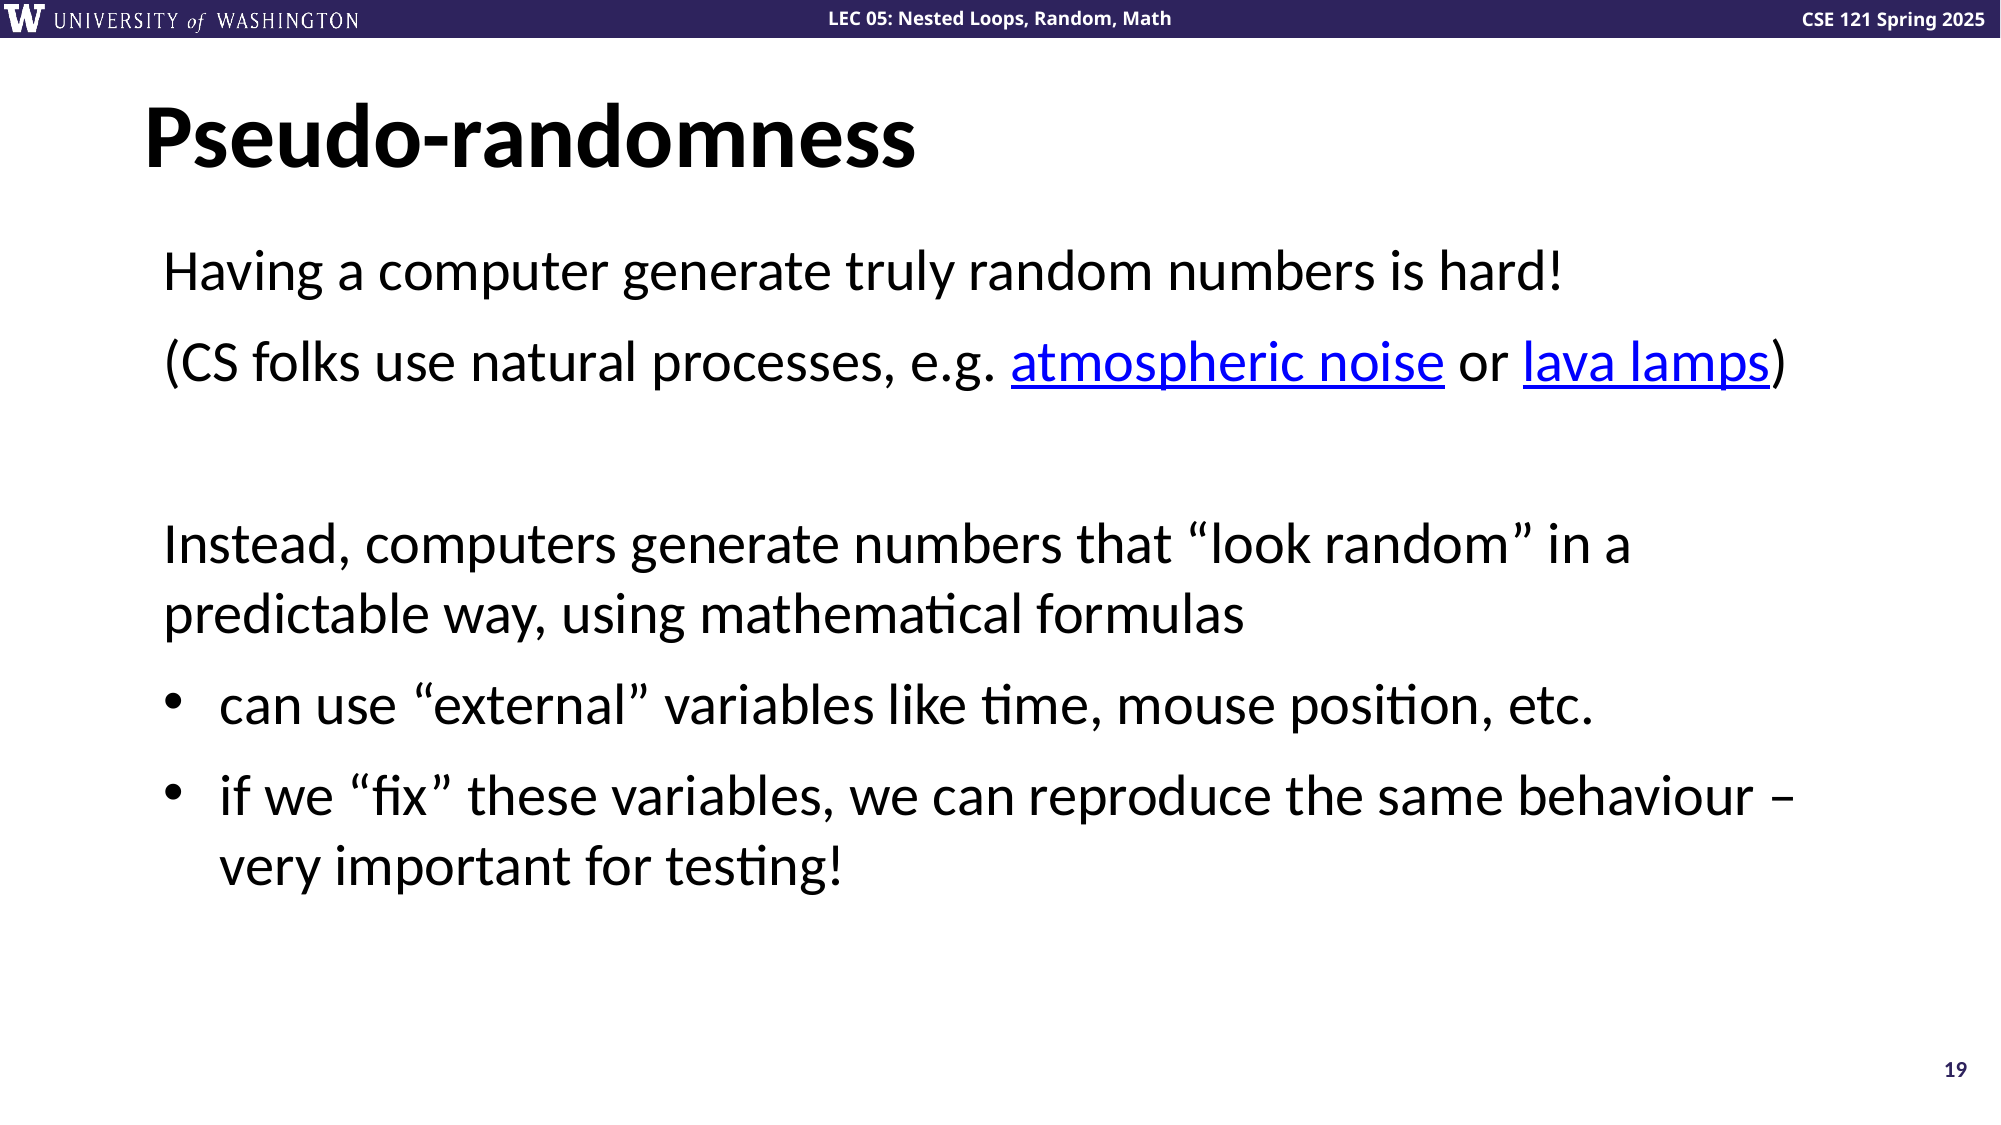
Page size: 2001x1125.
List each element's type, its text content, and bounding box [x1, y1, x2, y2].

picture [4, 4, 358, 33]
title Pseudo-randomness [137, 74, 1863, 200]
slide_number 19 [1934, 1047, 1975, 1090]
list Having a computer generate truly random numbers is hard! (CS folks use natural processes, e.g. atmospheric noise or lava lamps) Instead, computers generate numbers that “look random” in a predictable way, using mathematical formulas can use “external” variables like time, mouse position, etc. if we “fix” these variables, we can reproduce the same behaviour – very important for testing! [137, 224, 1863, 1014]
